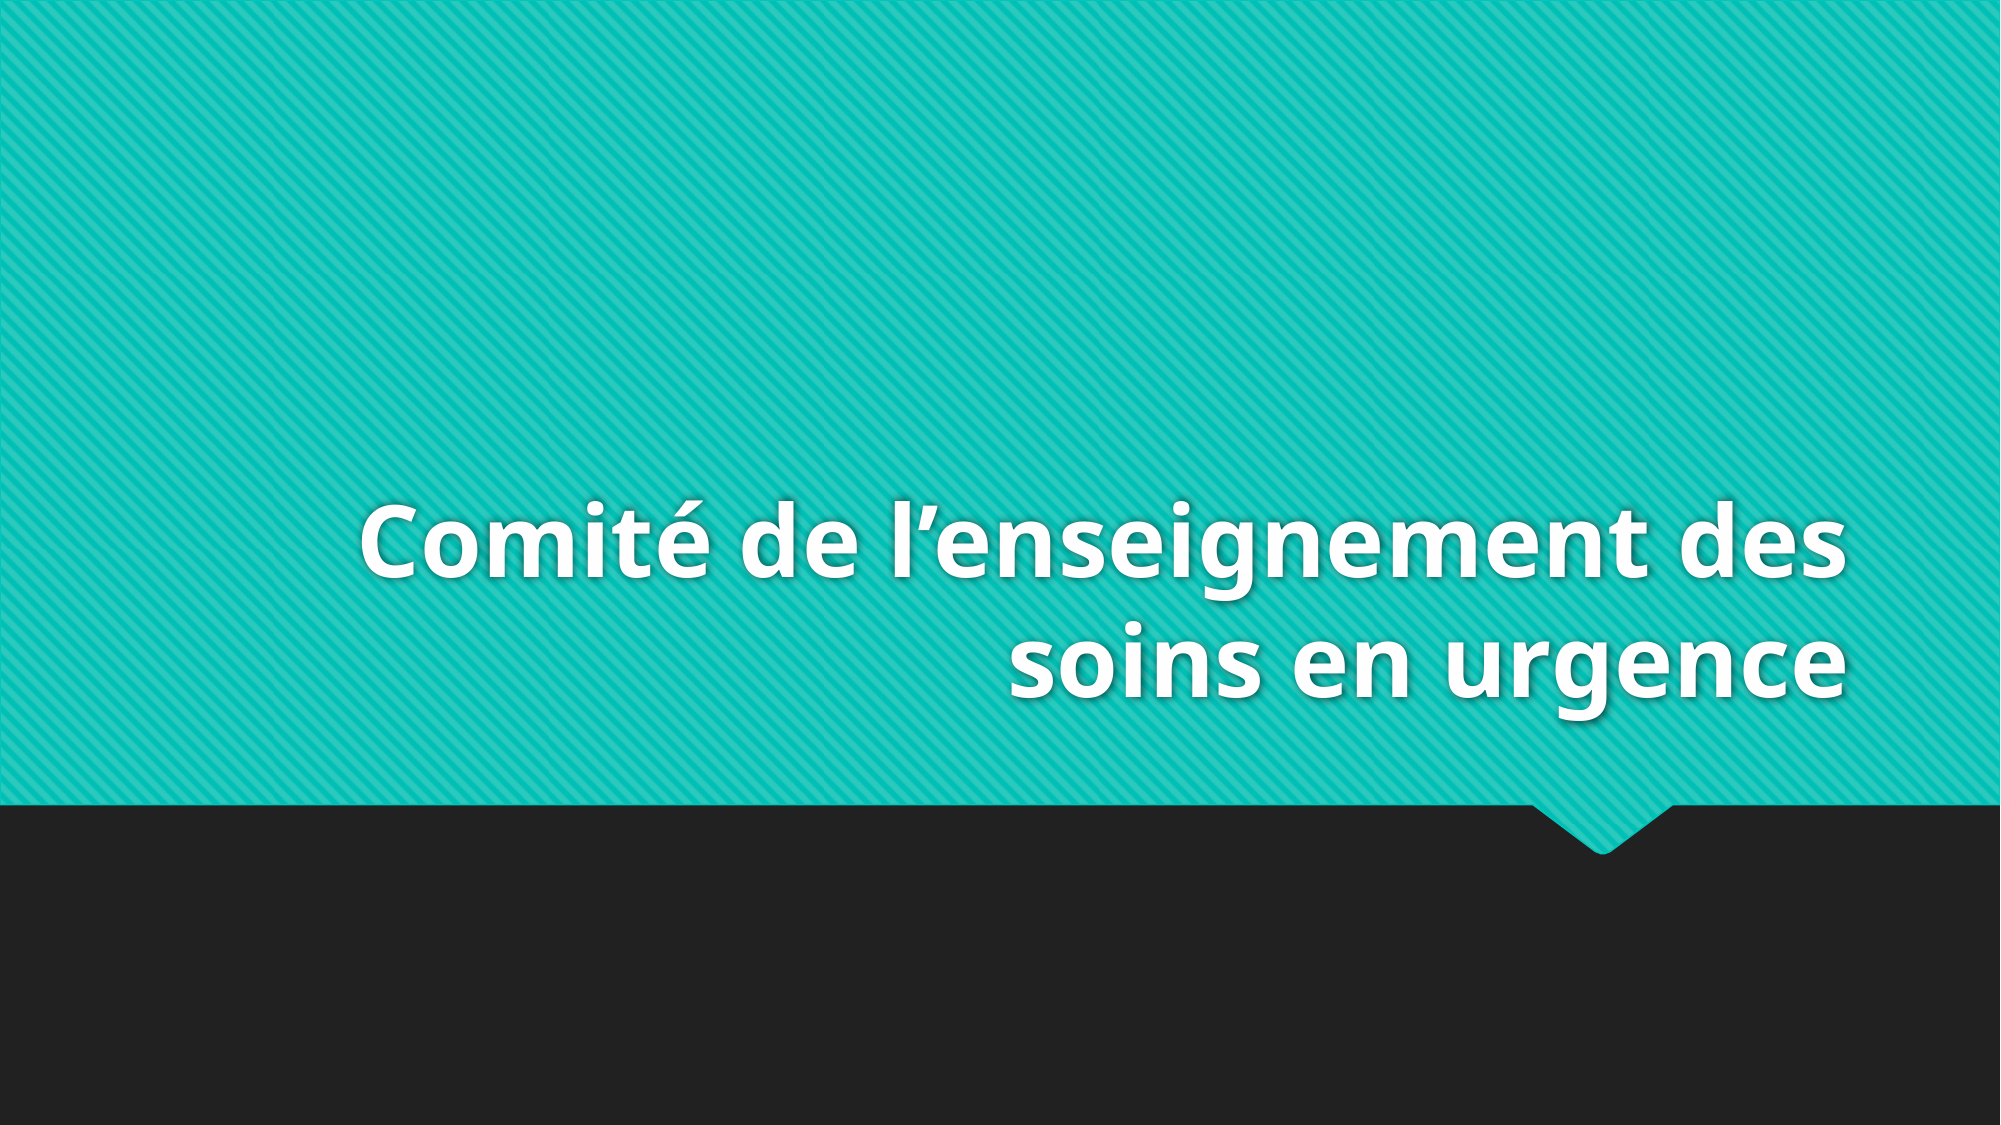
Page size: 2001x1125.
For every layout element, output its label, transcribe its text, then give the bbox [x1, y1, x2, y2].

title Comité de l’enseignement des soins en urgence [132, 484, 1866, 726]
